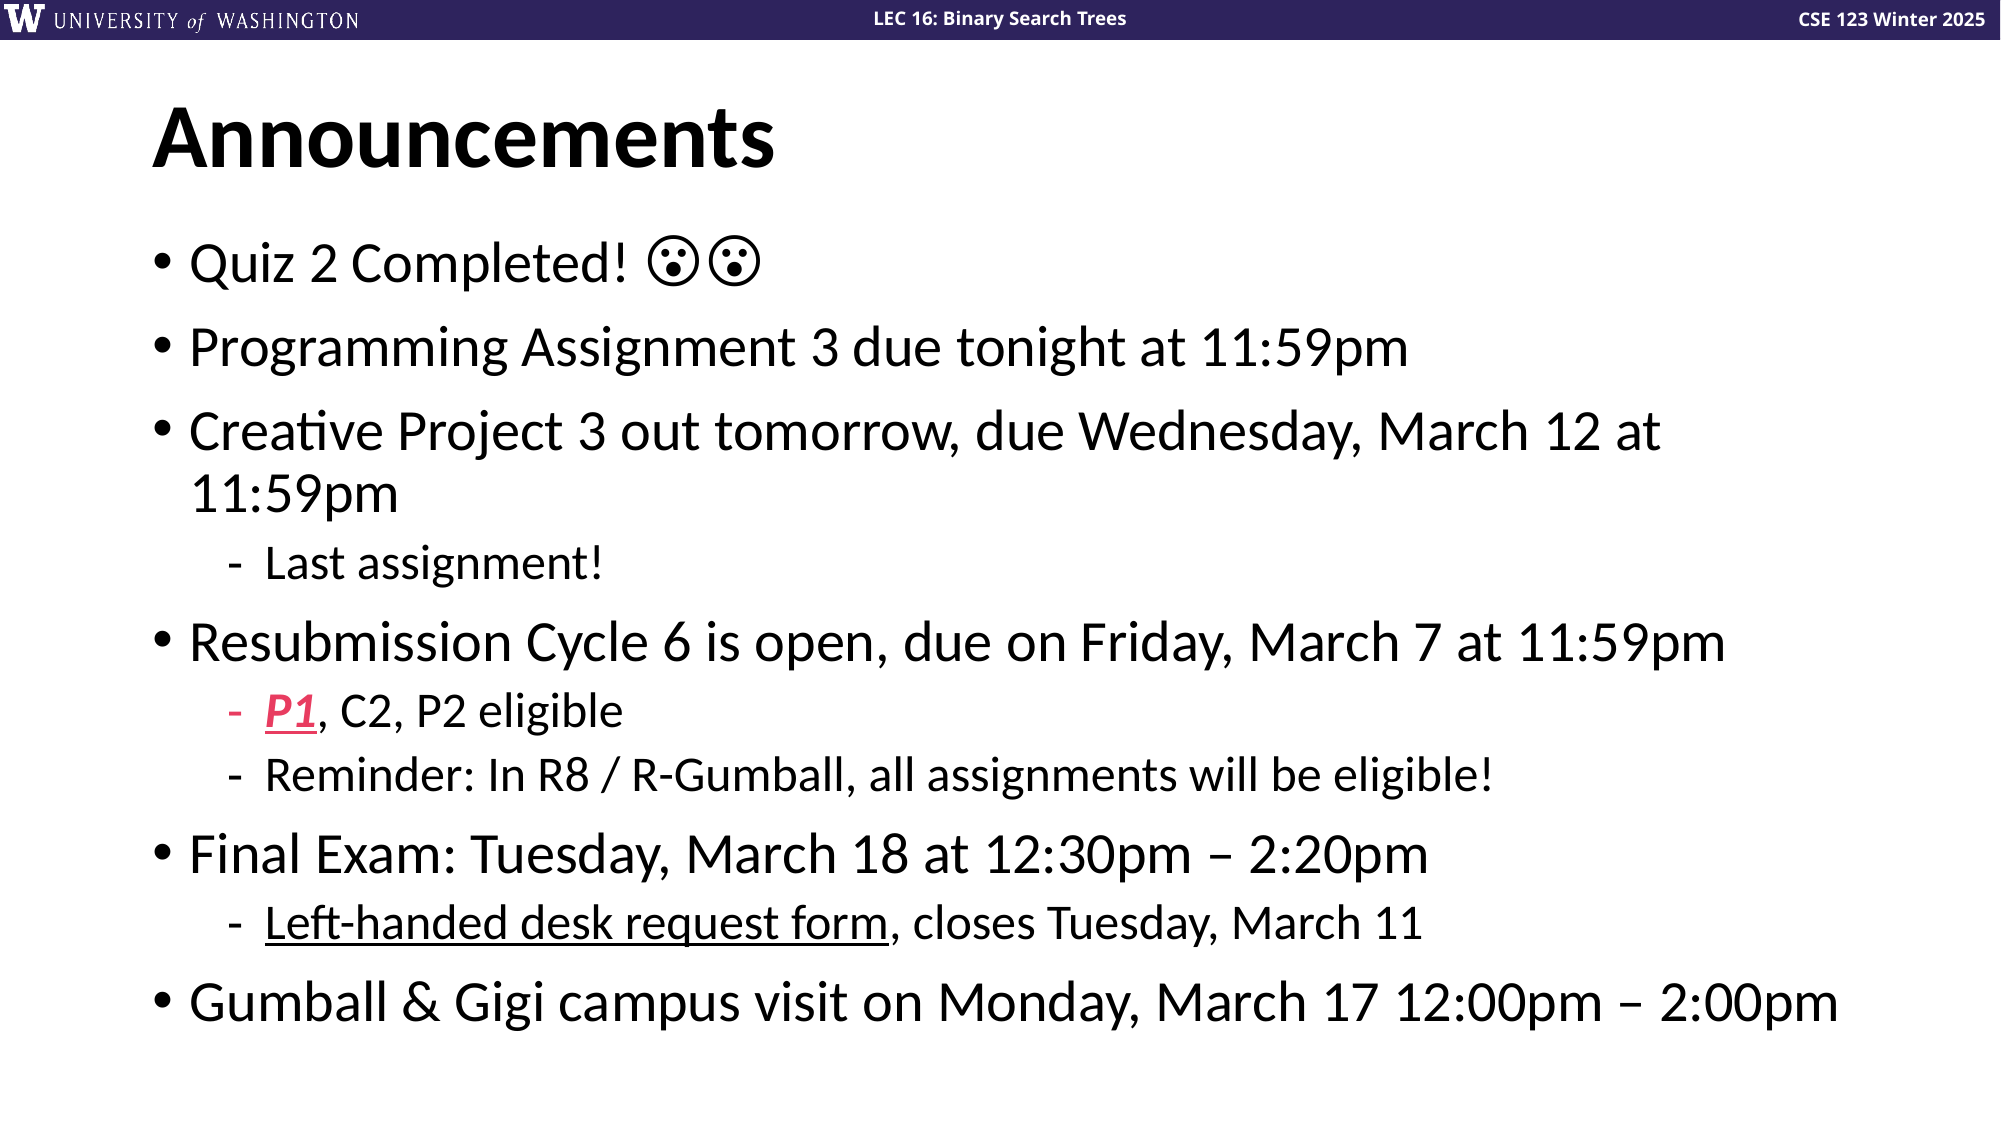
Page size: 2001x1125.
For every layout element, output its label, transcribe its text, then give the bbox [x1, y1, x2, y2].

list Quiz 2 Completed! 😮‍💨 Programming Assignment 3 due tonight at 11:59pm Creative Project 3 out tomorrow, due Wednesday, March 12 at 11:59pm Last assignment! Resubmission Cycle 6 is open, due on Friday, March 7 at 11:59pm P1, C2, P2 eligible Reminder: In R8 / R-Gumball, all assignments will be eligible! Final Exam: Tuesday, March 18 at 12:30pm – 2:20pm Left-handed desk request form, closes Tuesday, March 11 Gumball & Gigi campus visit on Monday, March 17 12:00pm – 2:00pm [137, 224, 1863, 1063]
picture [4, 4, 358, 33]
title Announcements [137, 74, 1863, 200]
